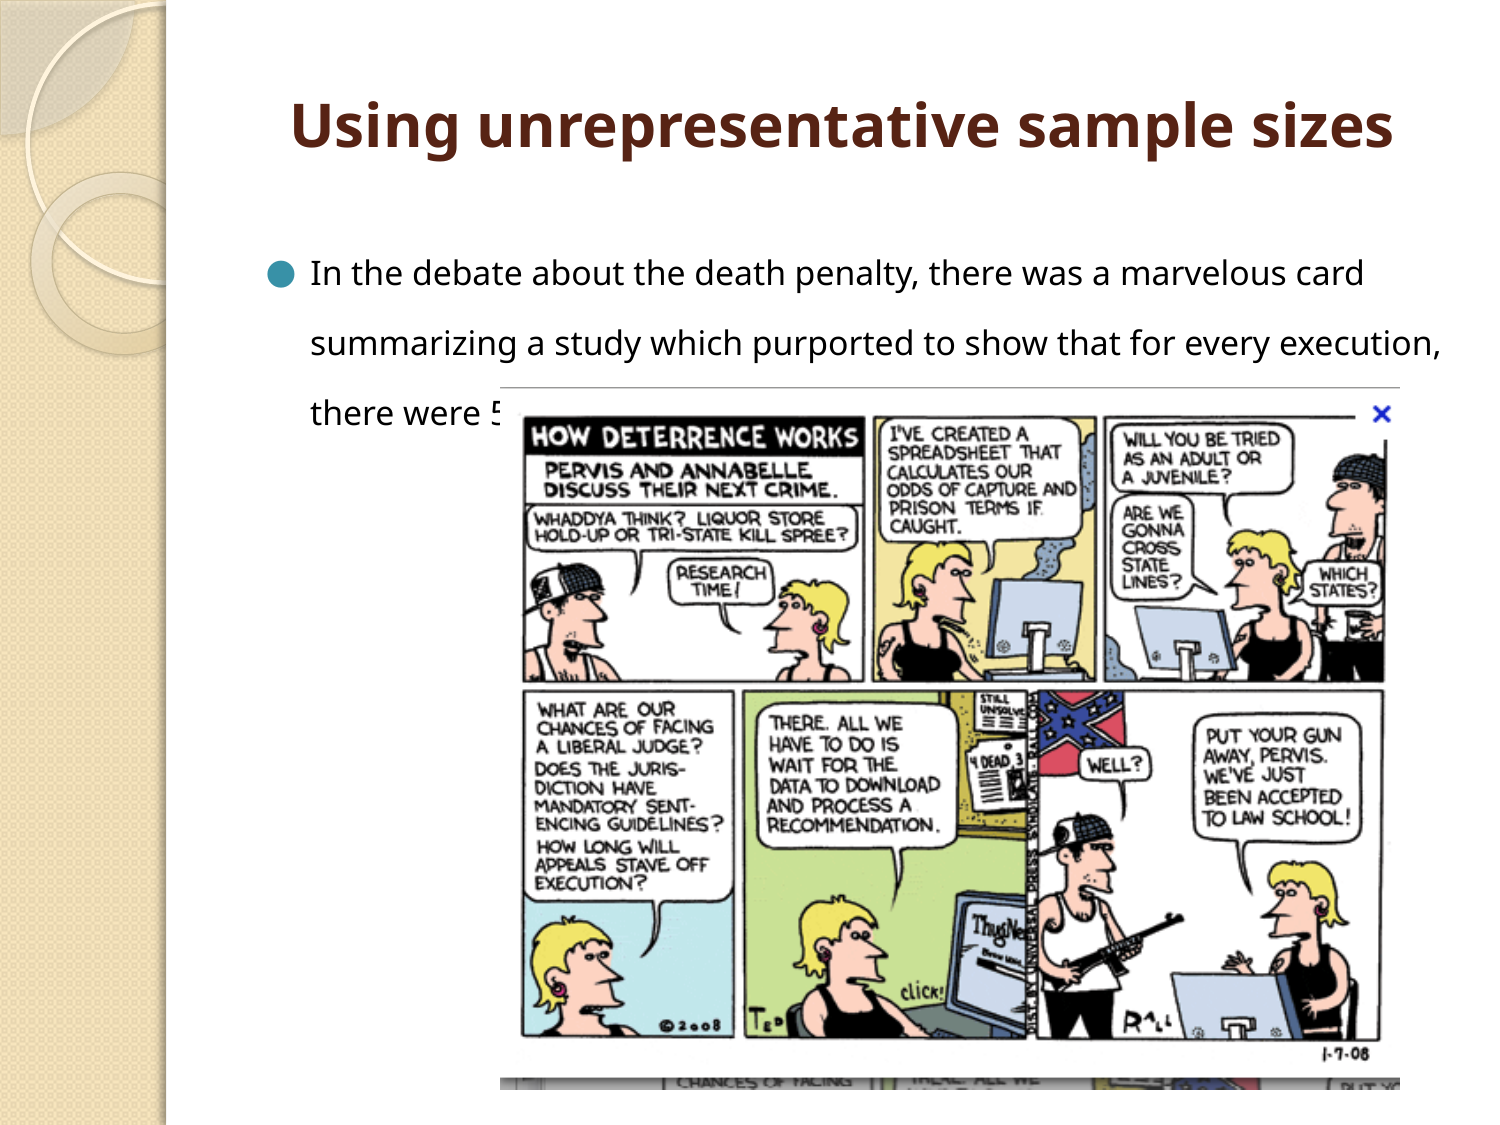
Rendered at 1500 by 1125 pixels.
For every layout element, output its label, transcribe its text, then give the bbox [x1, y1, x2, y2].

title Using unrepresentative sample sizes [235, 45, 1466, 233]
list In the debate about the death penalty, there was a marvelous card summarizing a study which purported to show that for every execution, there were 5 or so less murders in the following reporting periods. [235, 237, 1466, 1025]
picture [499, 387, 1401, 1090]
